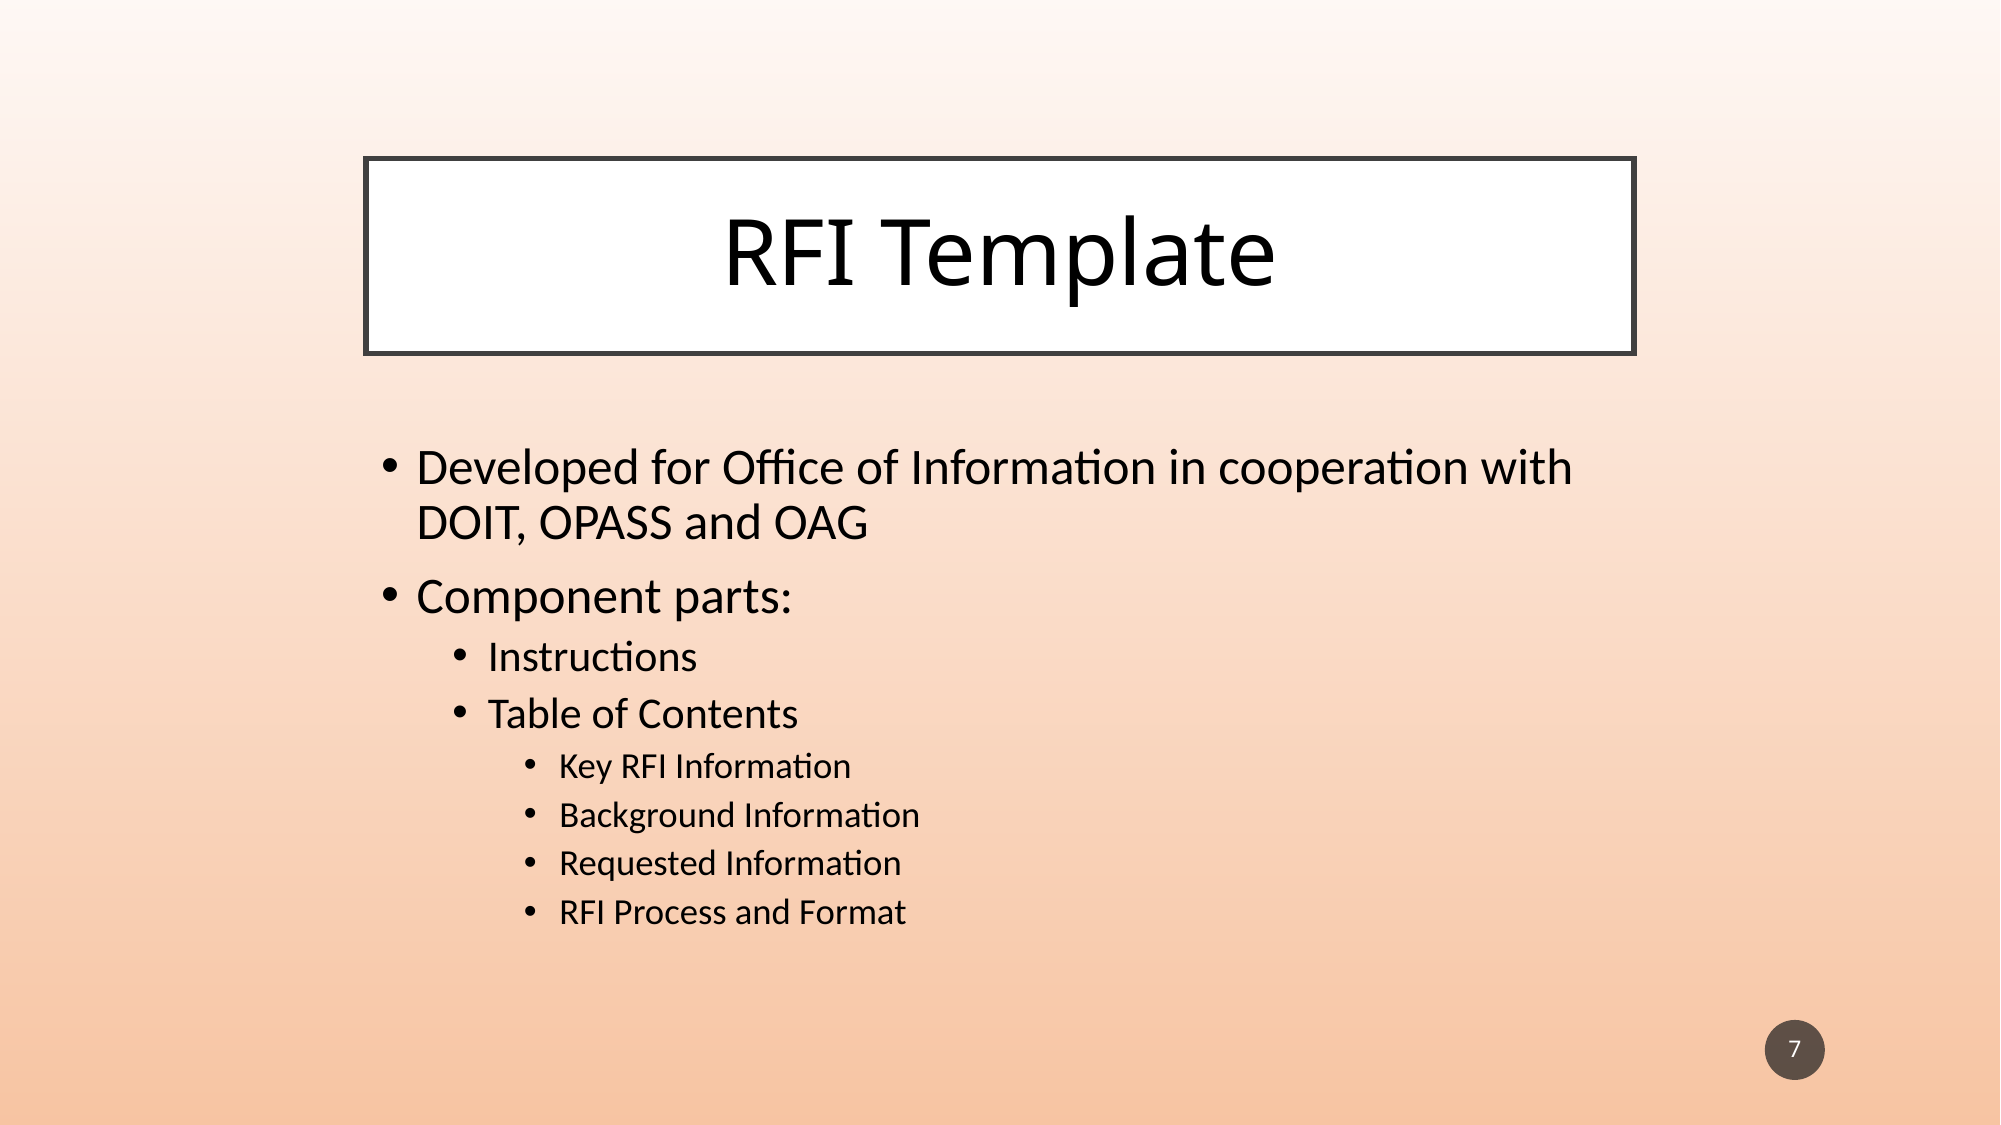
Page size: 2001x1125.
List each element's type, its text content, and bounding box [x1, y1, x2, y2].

title RFI Template [363, 156, 1637, 356]
list Developed for Office of Information in cooperation with DOIT, OPASS and OAG Component parts: Instructions Table of Contents Key RFI Information Background Information Requested Information RFI Process and Format [366, 432, 1634, 942]
slide_number 7 [1764, 1019, 1825, 1080]
